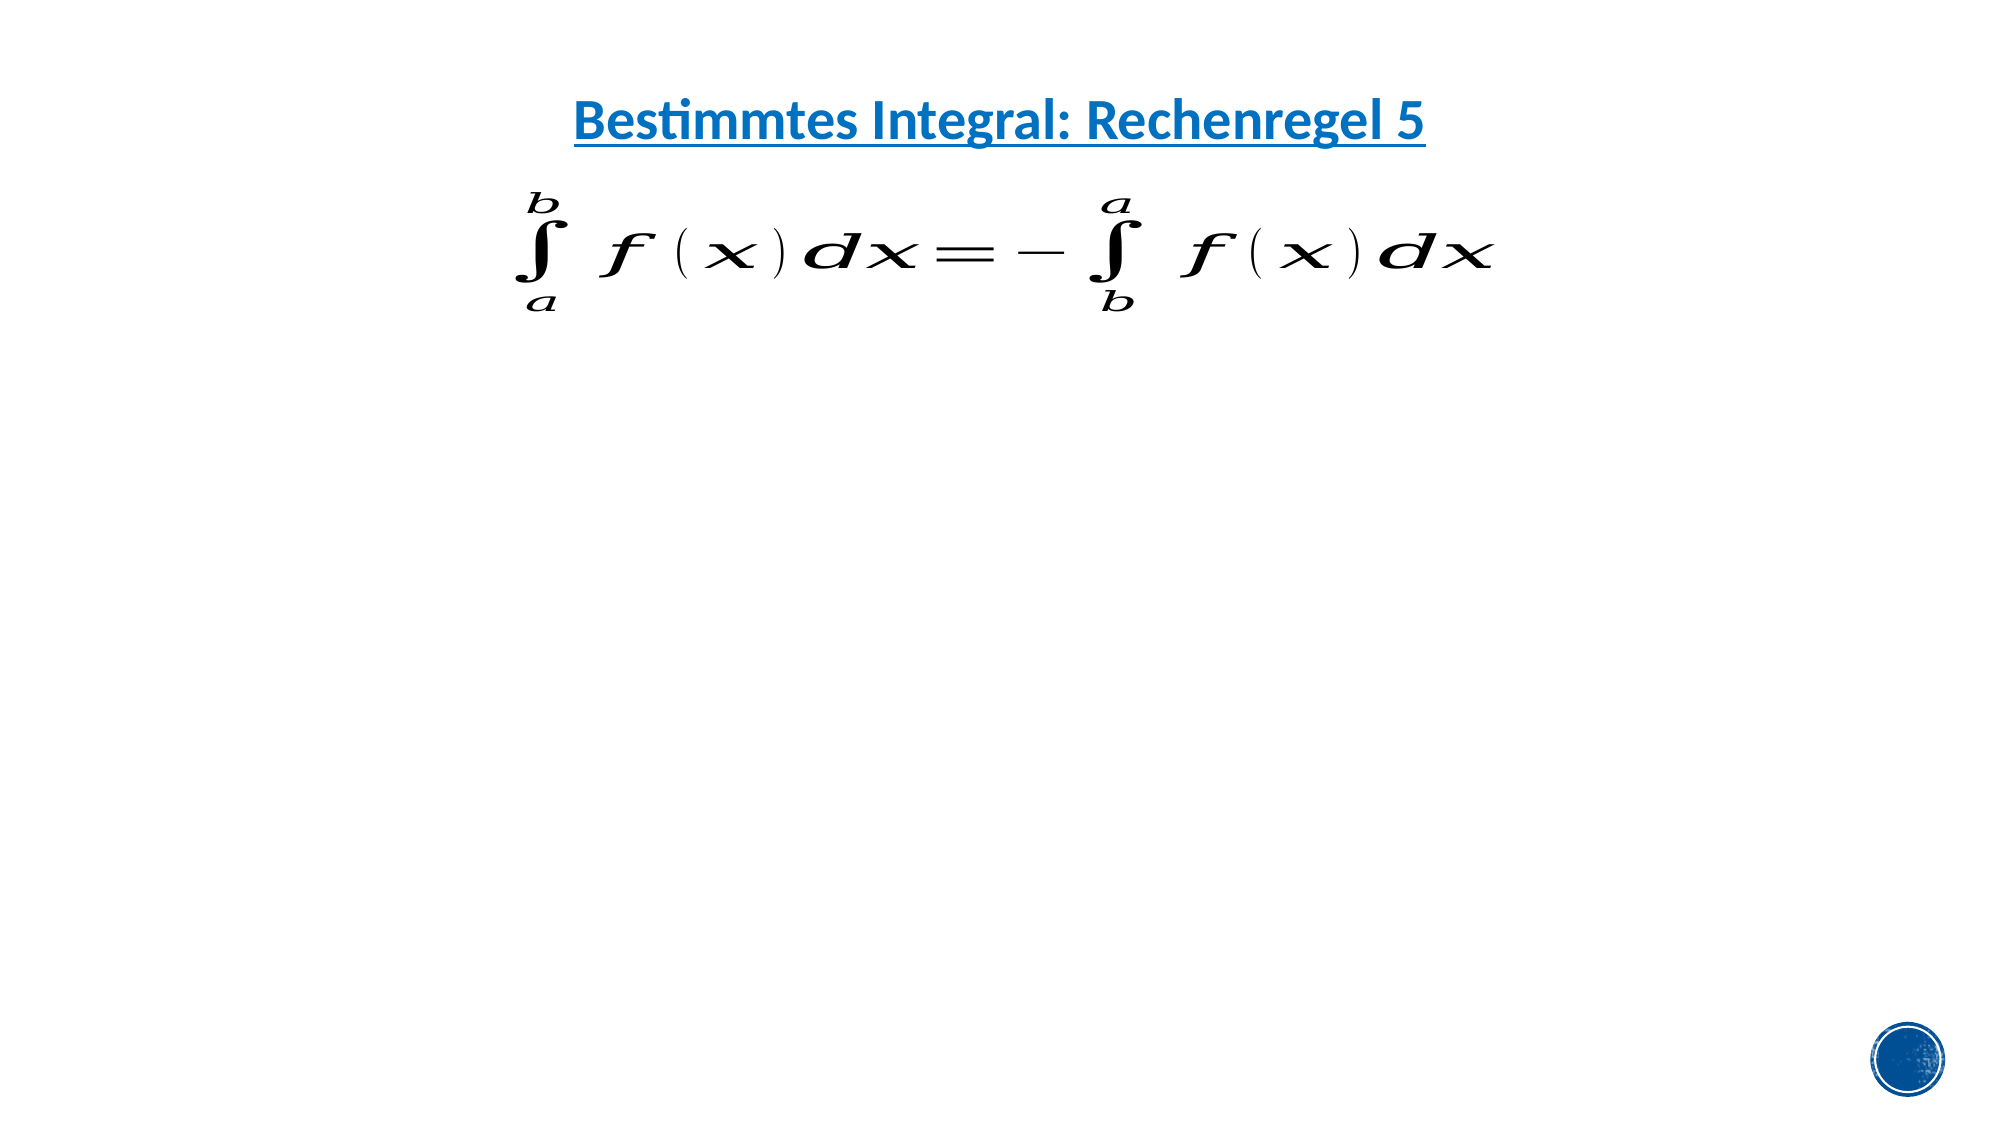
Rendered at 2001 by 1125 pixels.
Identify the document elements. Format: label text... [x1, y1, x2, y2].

text_box Bestimmtes Integral: Rechenregel 5 [128, 69, 1872, 159]
